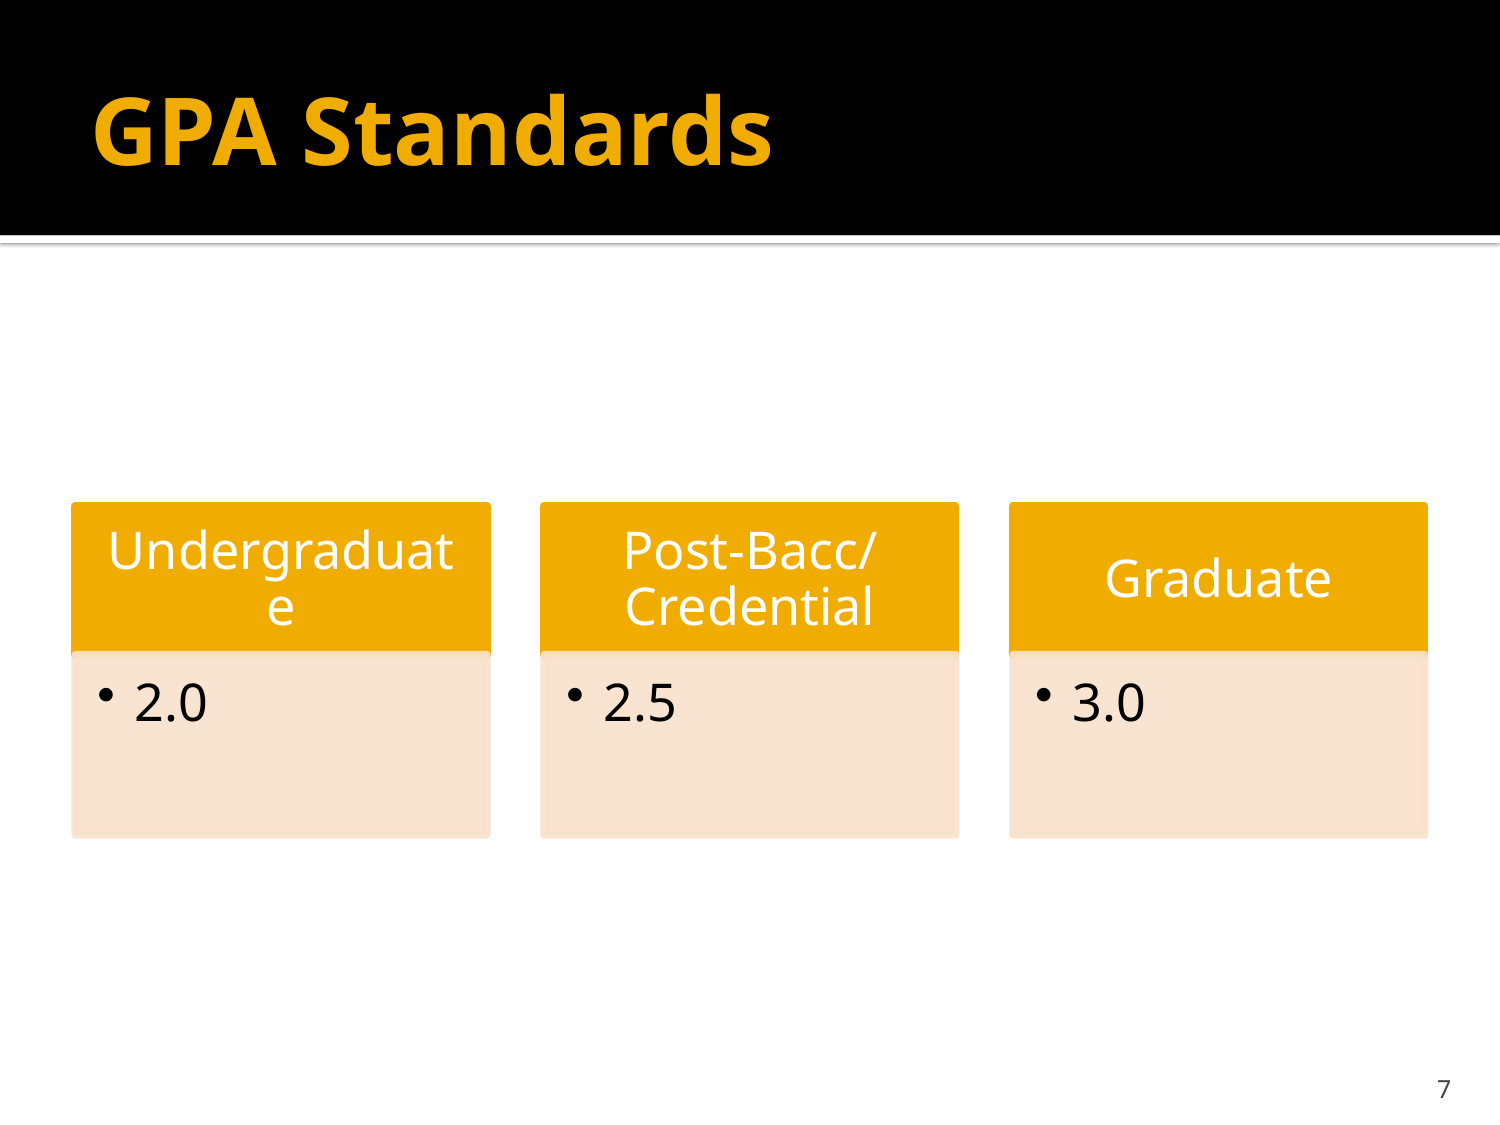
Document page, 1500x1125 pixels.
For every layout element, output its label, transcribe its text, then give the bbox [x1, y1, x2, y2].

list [74, 291, 1425, 1050]
slide_number 7 [1345, 1062, 1467, 1108]
title GPA Standards [75, 25, 1425, 231]
